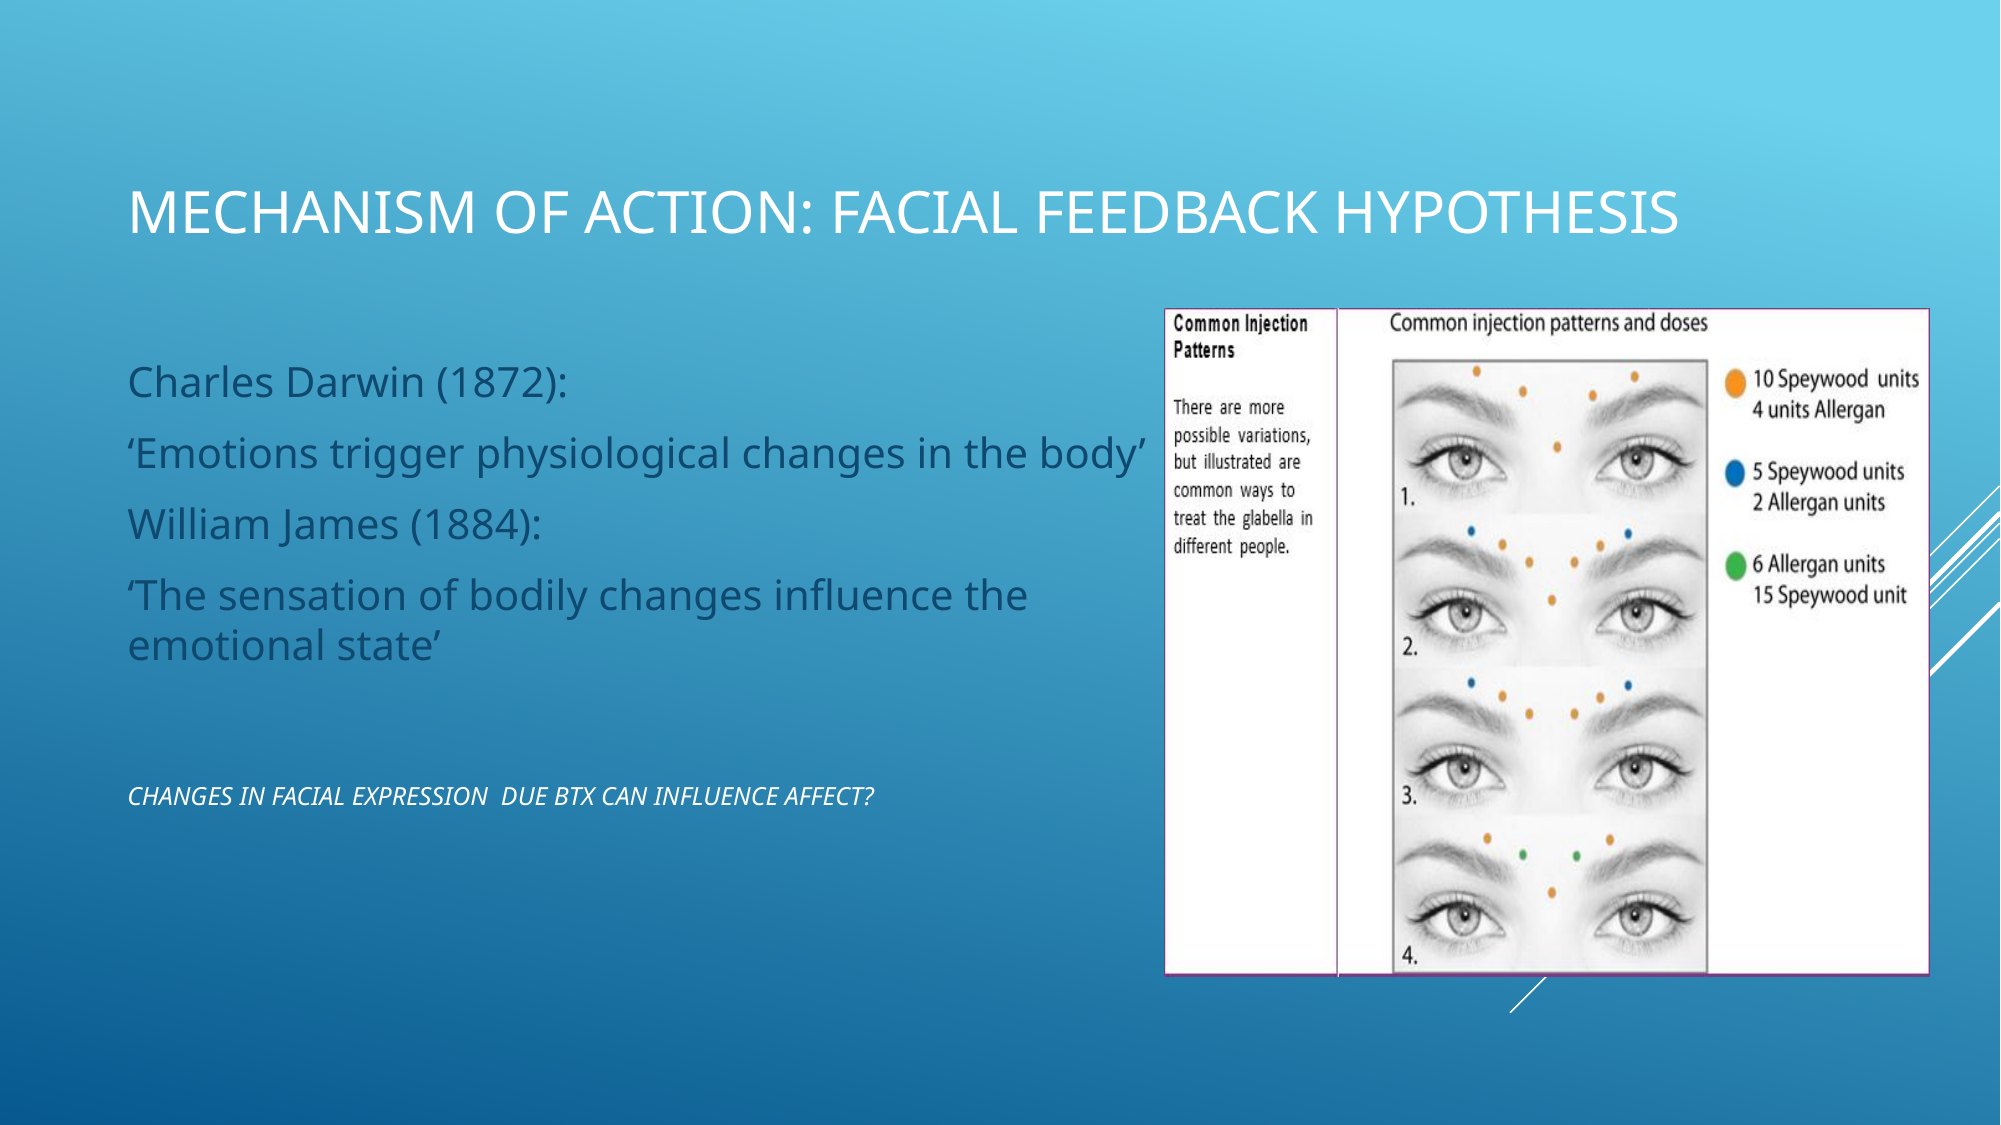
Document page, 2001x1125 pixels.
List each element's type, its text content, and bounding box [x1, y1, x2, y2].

list changes in facial expression due BTX can influence affect? [112, 731, 1164, 818]
list Charles Darwin (1872): ‘Emotions trigger physiological changes in the body’ William James (1884): ‘The sensation of bodily changes influence the emotional state’ [112, 348, 1164, 731]
picture [1164, 307, 1930, 978]
title Mechanism of action: Facial Feedback Hypothesis [112, 112, 1853, 309]
